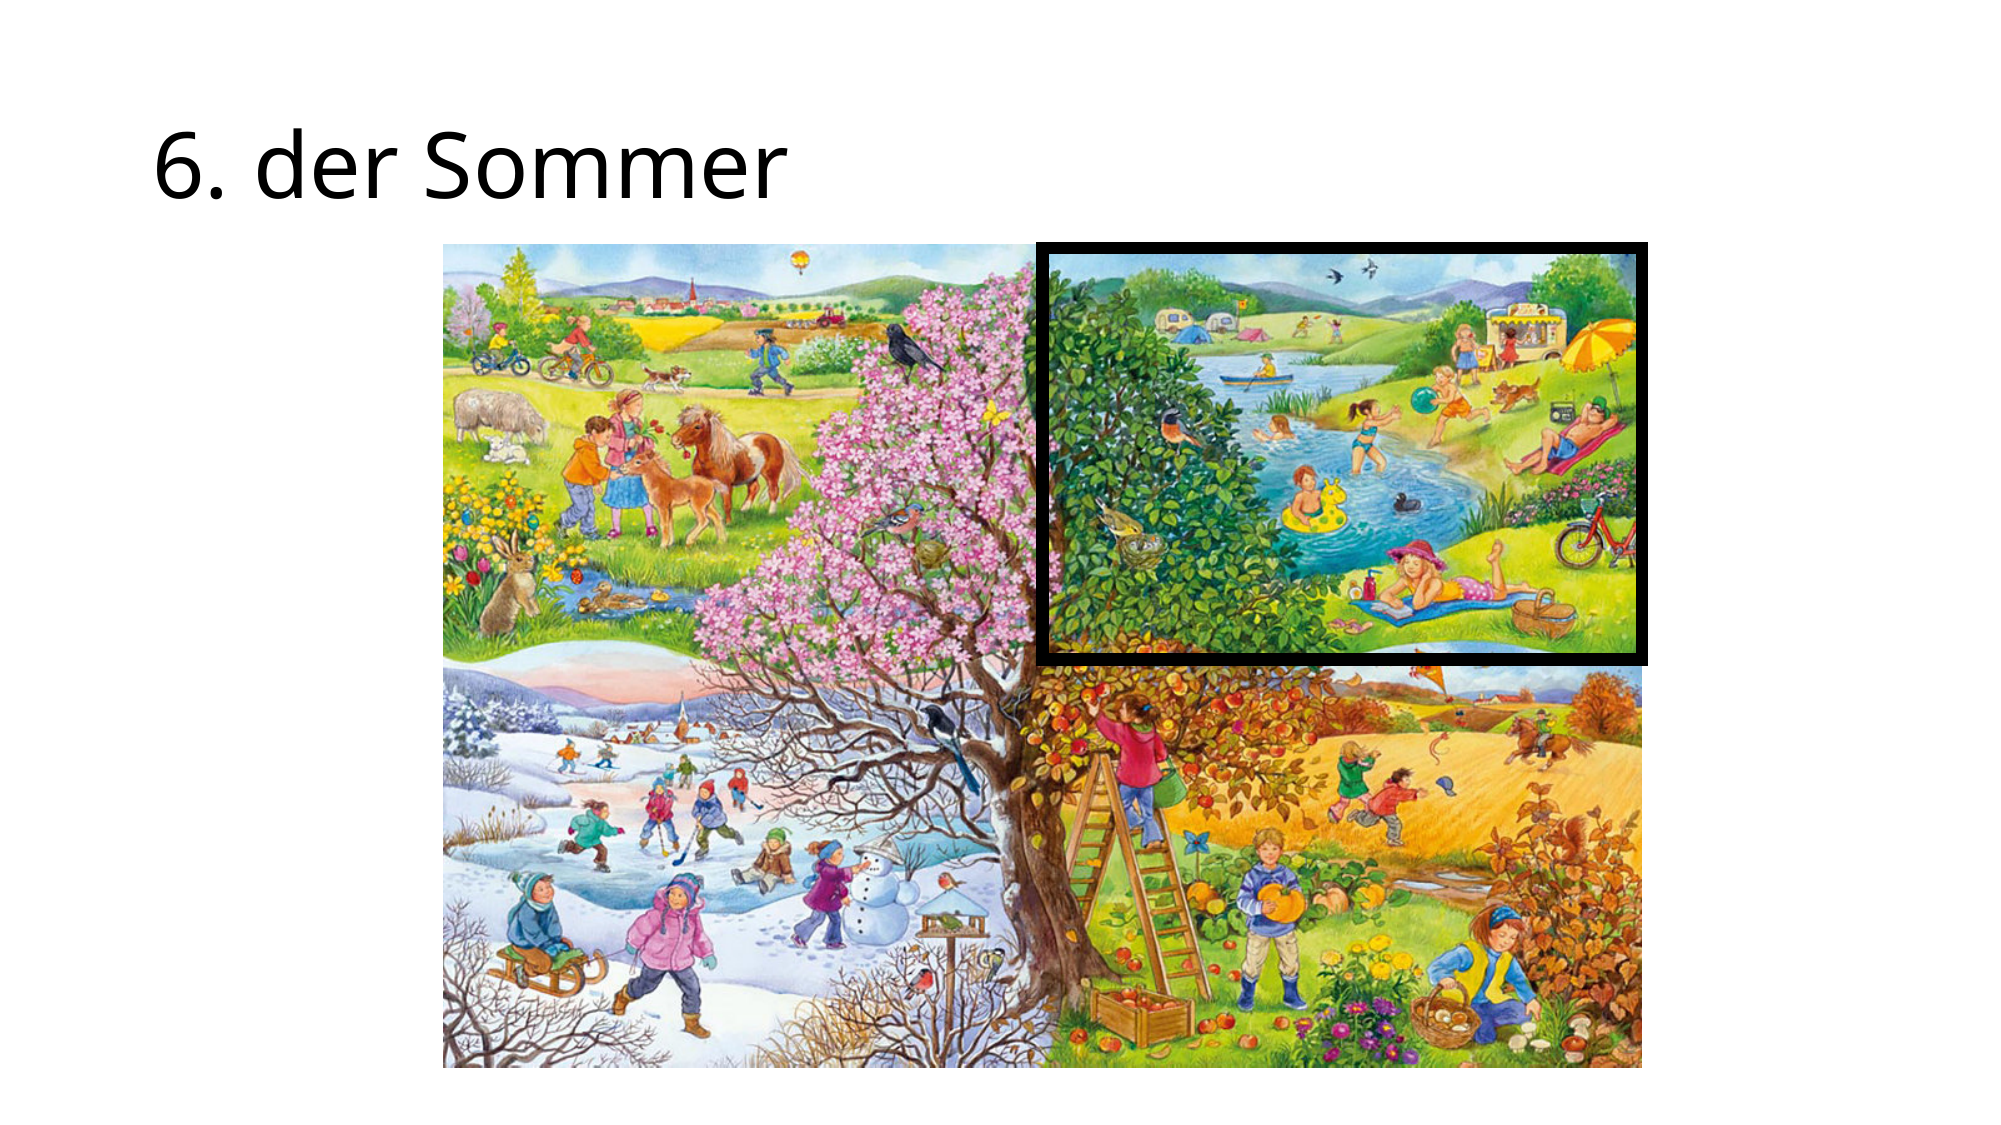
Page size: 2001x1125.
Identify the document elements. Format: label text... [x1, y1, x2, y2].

picture [443, 244, 1642, 1068]
title 6. der Sommer [137, 59, 1863, 278]
